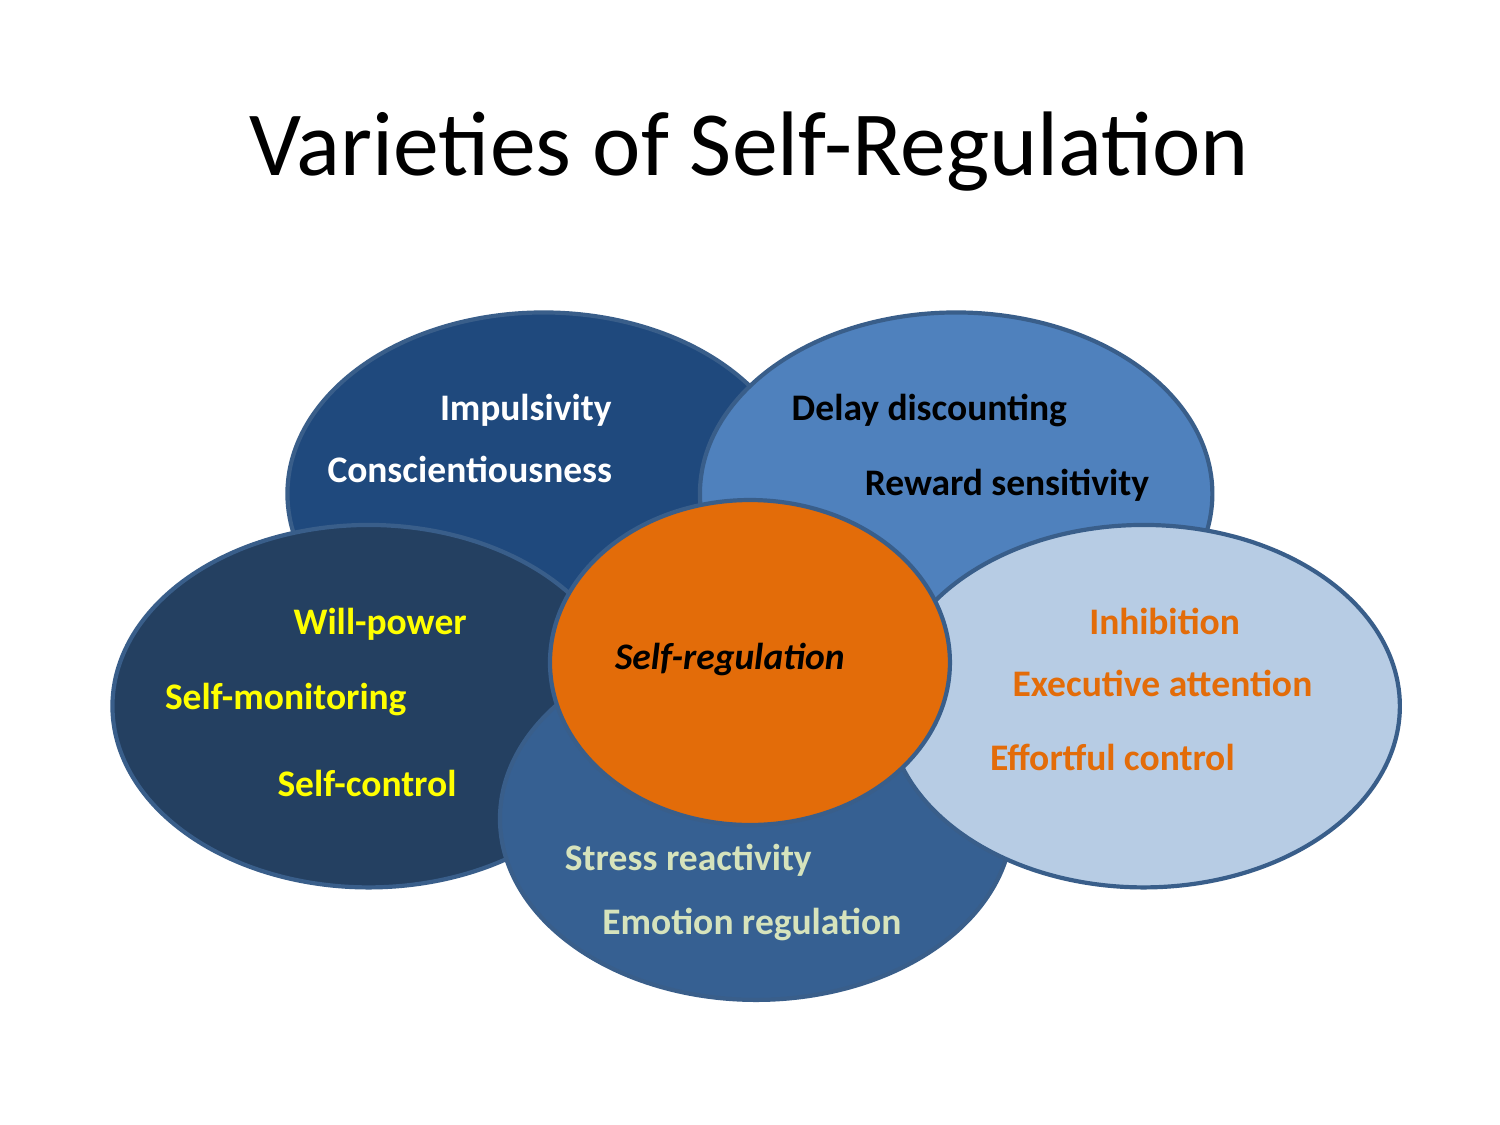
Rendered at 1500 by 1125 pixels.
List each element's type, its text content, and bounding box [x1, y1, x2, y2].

title Varieties of Self-Regulation [75, 45, 1425, 233]
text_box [112, 312, 1401, 1001]
